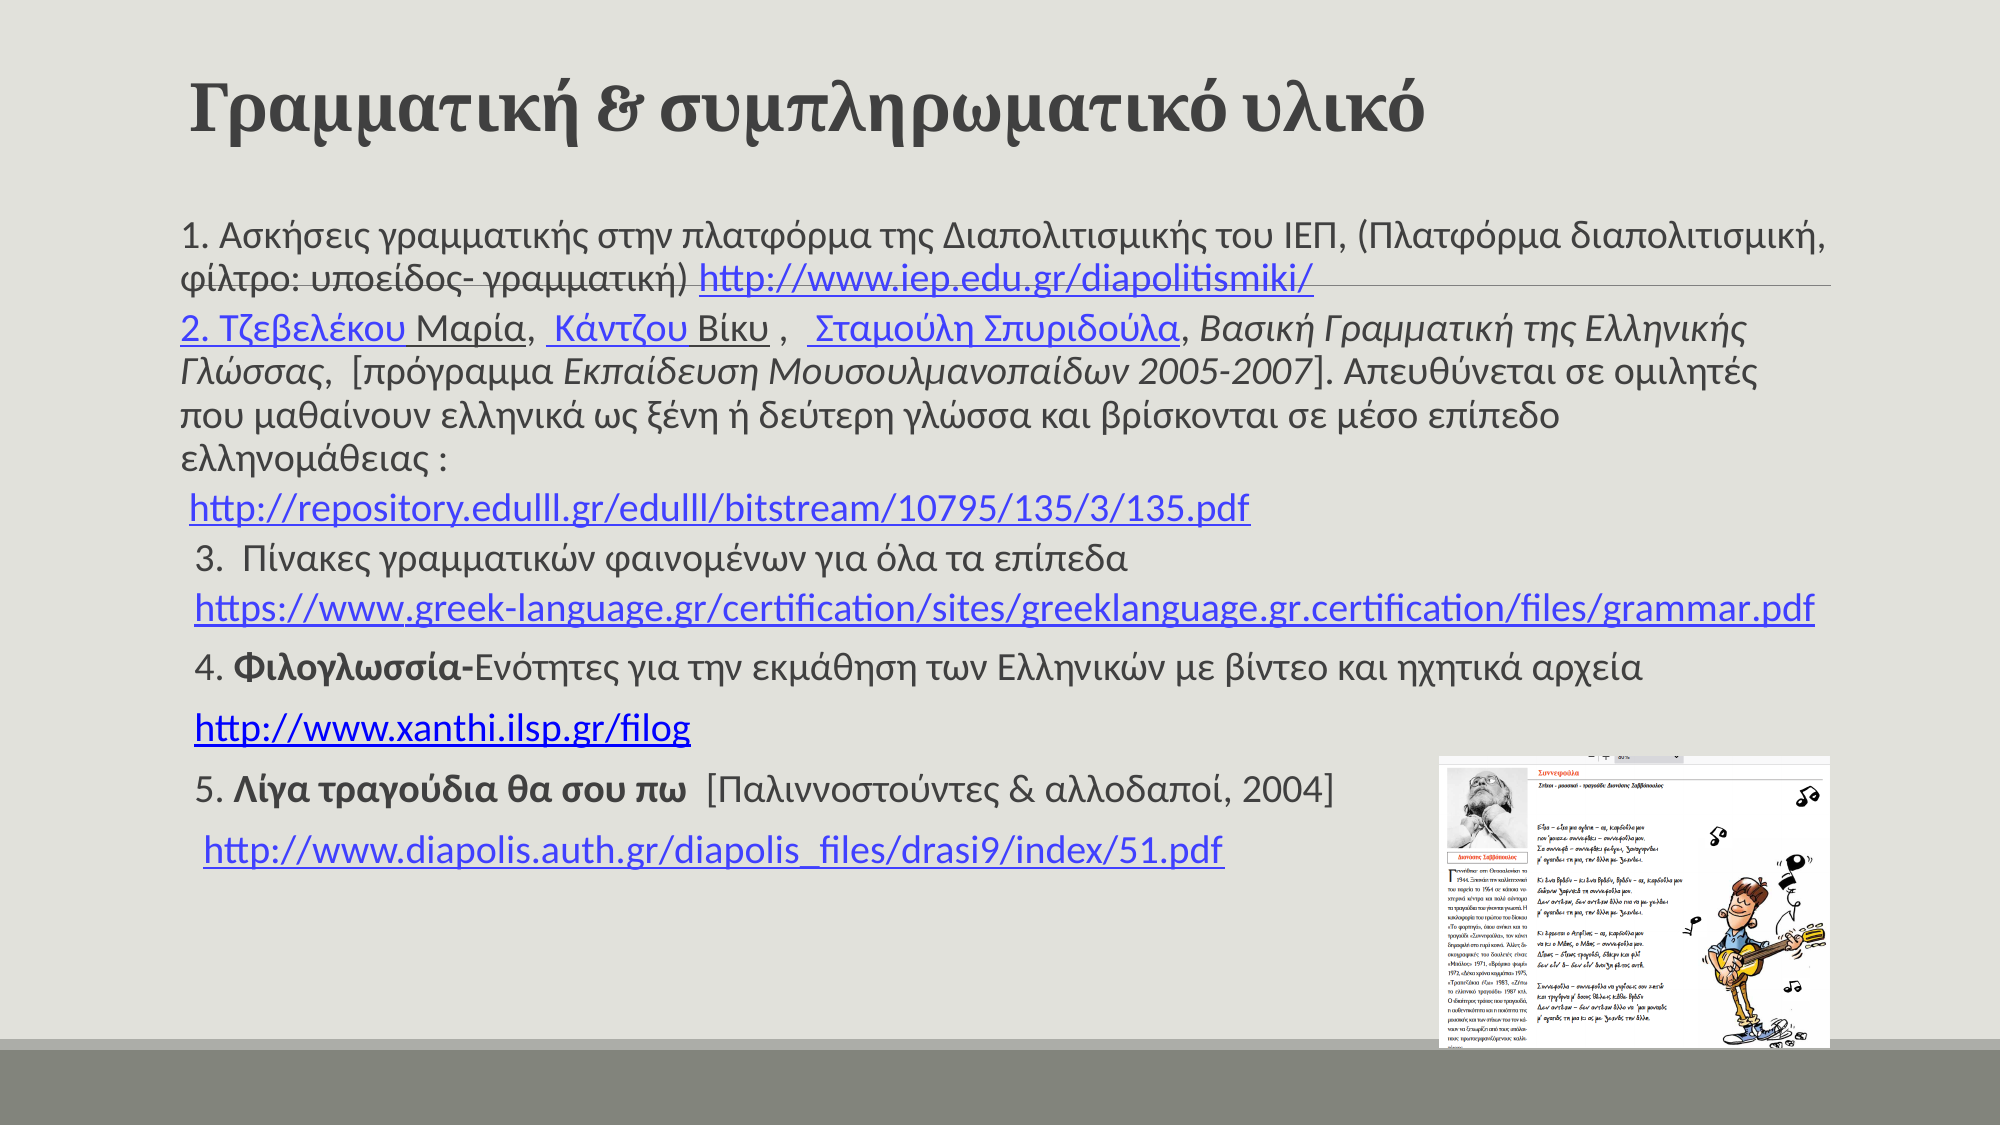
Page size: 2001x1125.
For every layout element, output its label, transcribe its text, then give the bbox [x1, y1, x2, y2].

picture [1438, 755, 1831, 1049]
list 1. Ασκήσεις γραμματικής στην πλατφόρμα της Διαπολιτισμικής του ΙΕΠ, (Πλατφόρμα διαπολιτισμική, φίλτρο: υποείδος- γραμματική) http://www.iep.edu.gr/diapolitismiki/ 2. Τζεβελέκου Μαρία, Κάντζου Βίκυ , Σταμούλη Σπυριδούλα, Βασική Γραμματική της Ελληνικής Γλώσσας, [πρόγραμμα Εκπαίδευση Μουσουλμανοπαίδων 2005-2007]. Απευθύνεται σε ομιλητές που μαθαίνουν ελληνικά ως ξένη ή δεύτερη γλώσσα και βρίσκονται σε μέσο επίπεδο ελληνομάθειας : http://repository.edulll.gr/edulll/bitstream/10795/135/3/135.pdf 3. Πίνακες γραμματικών φαινομένων για όλα τα επίπεδα https://www.greek-language.gr/certification/sites/greeklanguage.gr.certification/files/grammar.pdf 4. Φιλογλωσσία-Ενότητες για την εκμάθηση των Ελληνικών με βίντεο και ηχητικά αρχεία http://www.xanthi.ilsp.gr/filog 5. Λίγα τραγούδια θα σου πω [Παλιννοστούντες & αλλοδαποί, 2004] http://www.diapolis.auth.gr/diapolis_files/drasi9/index/51.pdf [180, 206, 1830, 994]
title Γραμματική & συμπληρωματικό υλικό [174, 21, 1825, 153]
